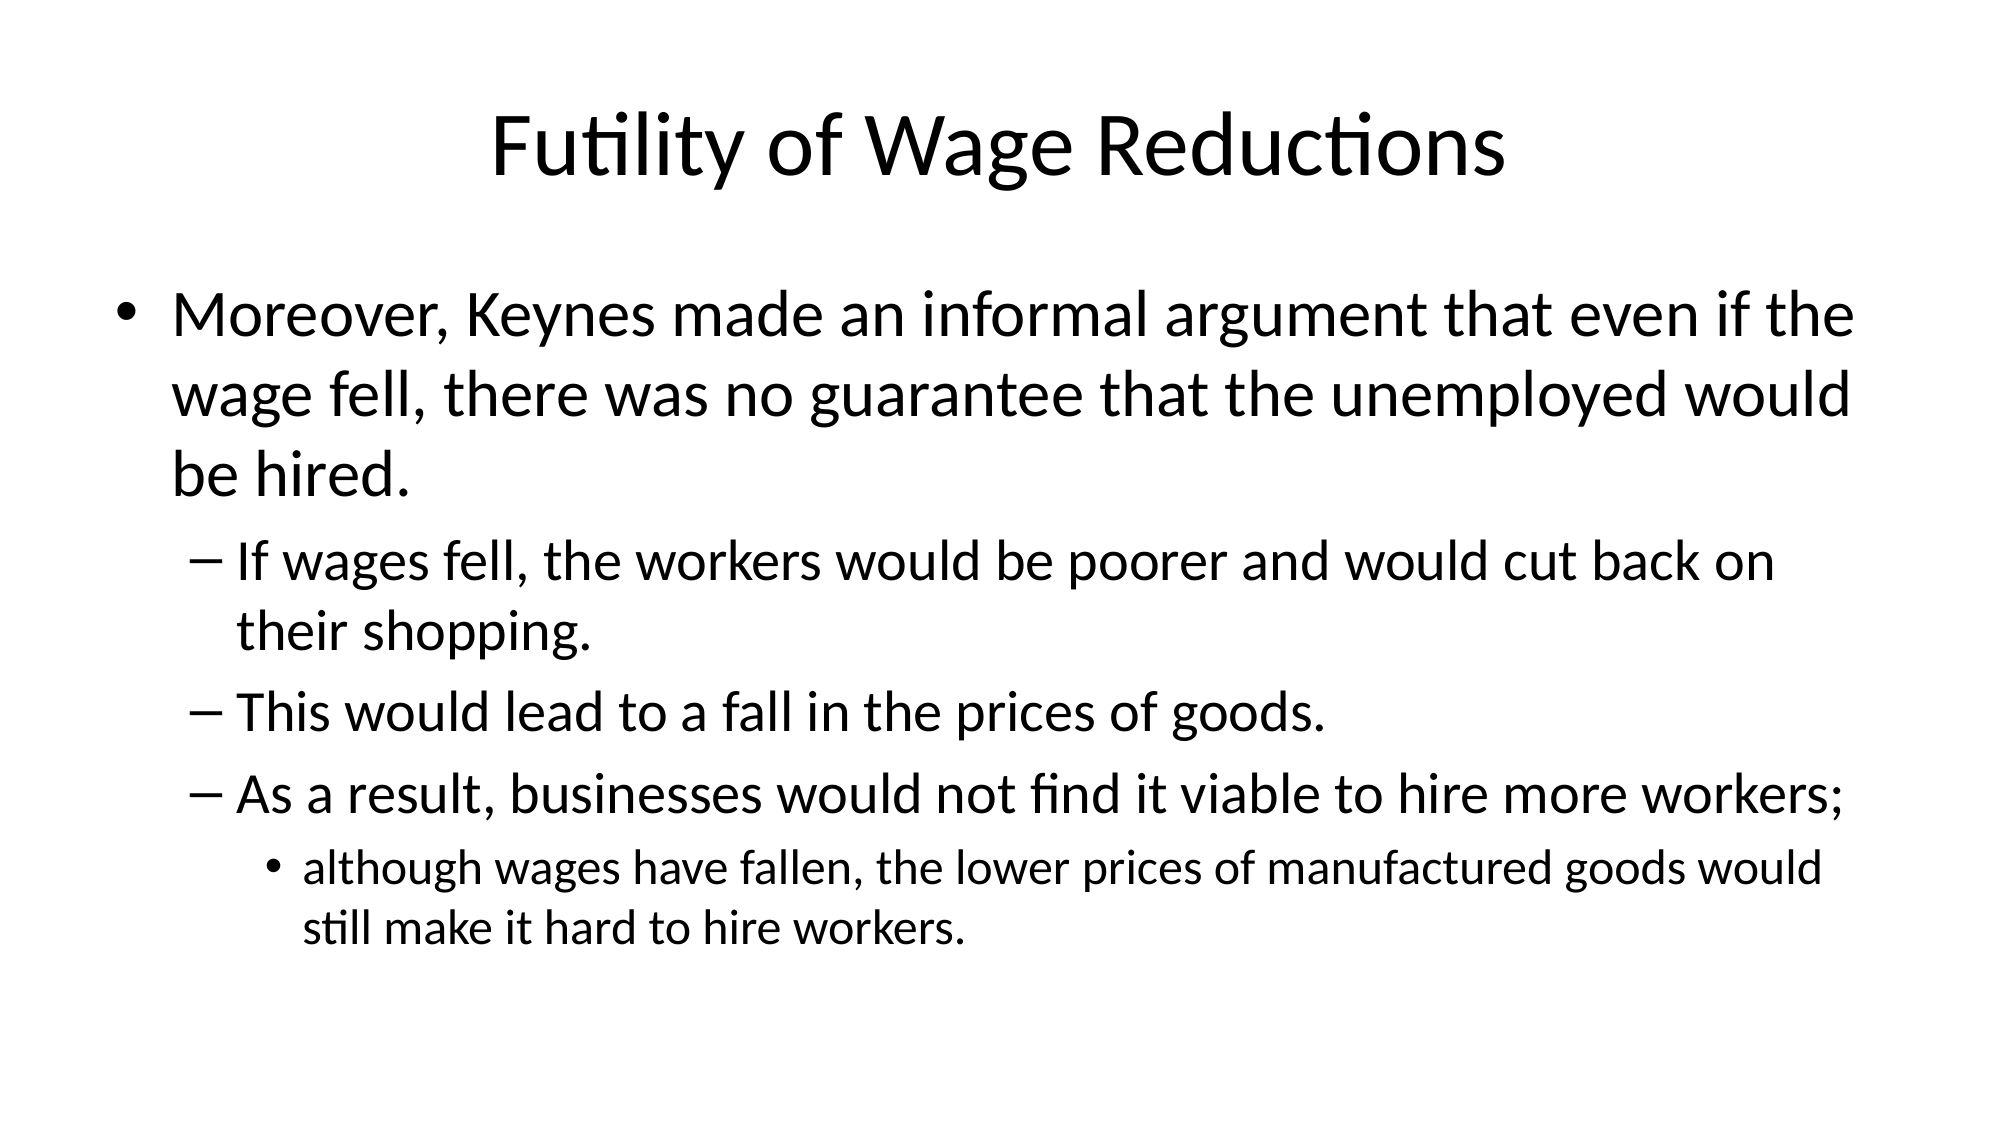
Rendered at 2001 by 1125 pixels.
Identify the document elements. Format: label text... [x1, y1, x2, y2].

title Futility of Wage Reductions [99, 45, 1900, 233]
list Moreover, Keynes made an informal argument that even if the wage fell, there was no guarantee that the unemployed would be hired. If wages fell, the workers would be poorer and would cut back on their shopping. This would lead to a fall in the prices of goods. As a result, businesses would not find it viable to hire more workers; although wages have fallen, the lower prices of manufactured goods would still make it hard to hire workers. [99, 262, 1900, 1005]
